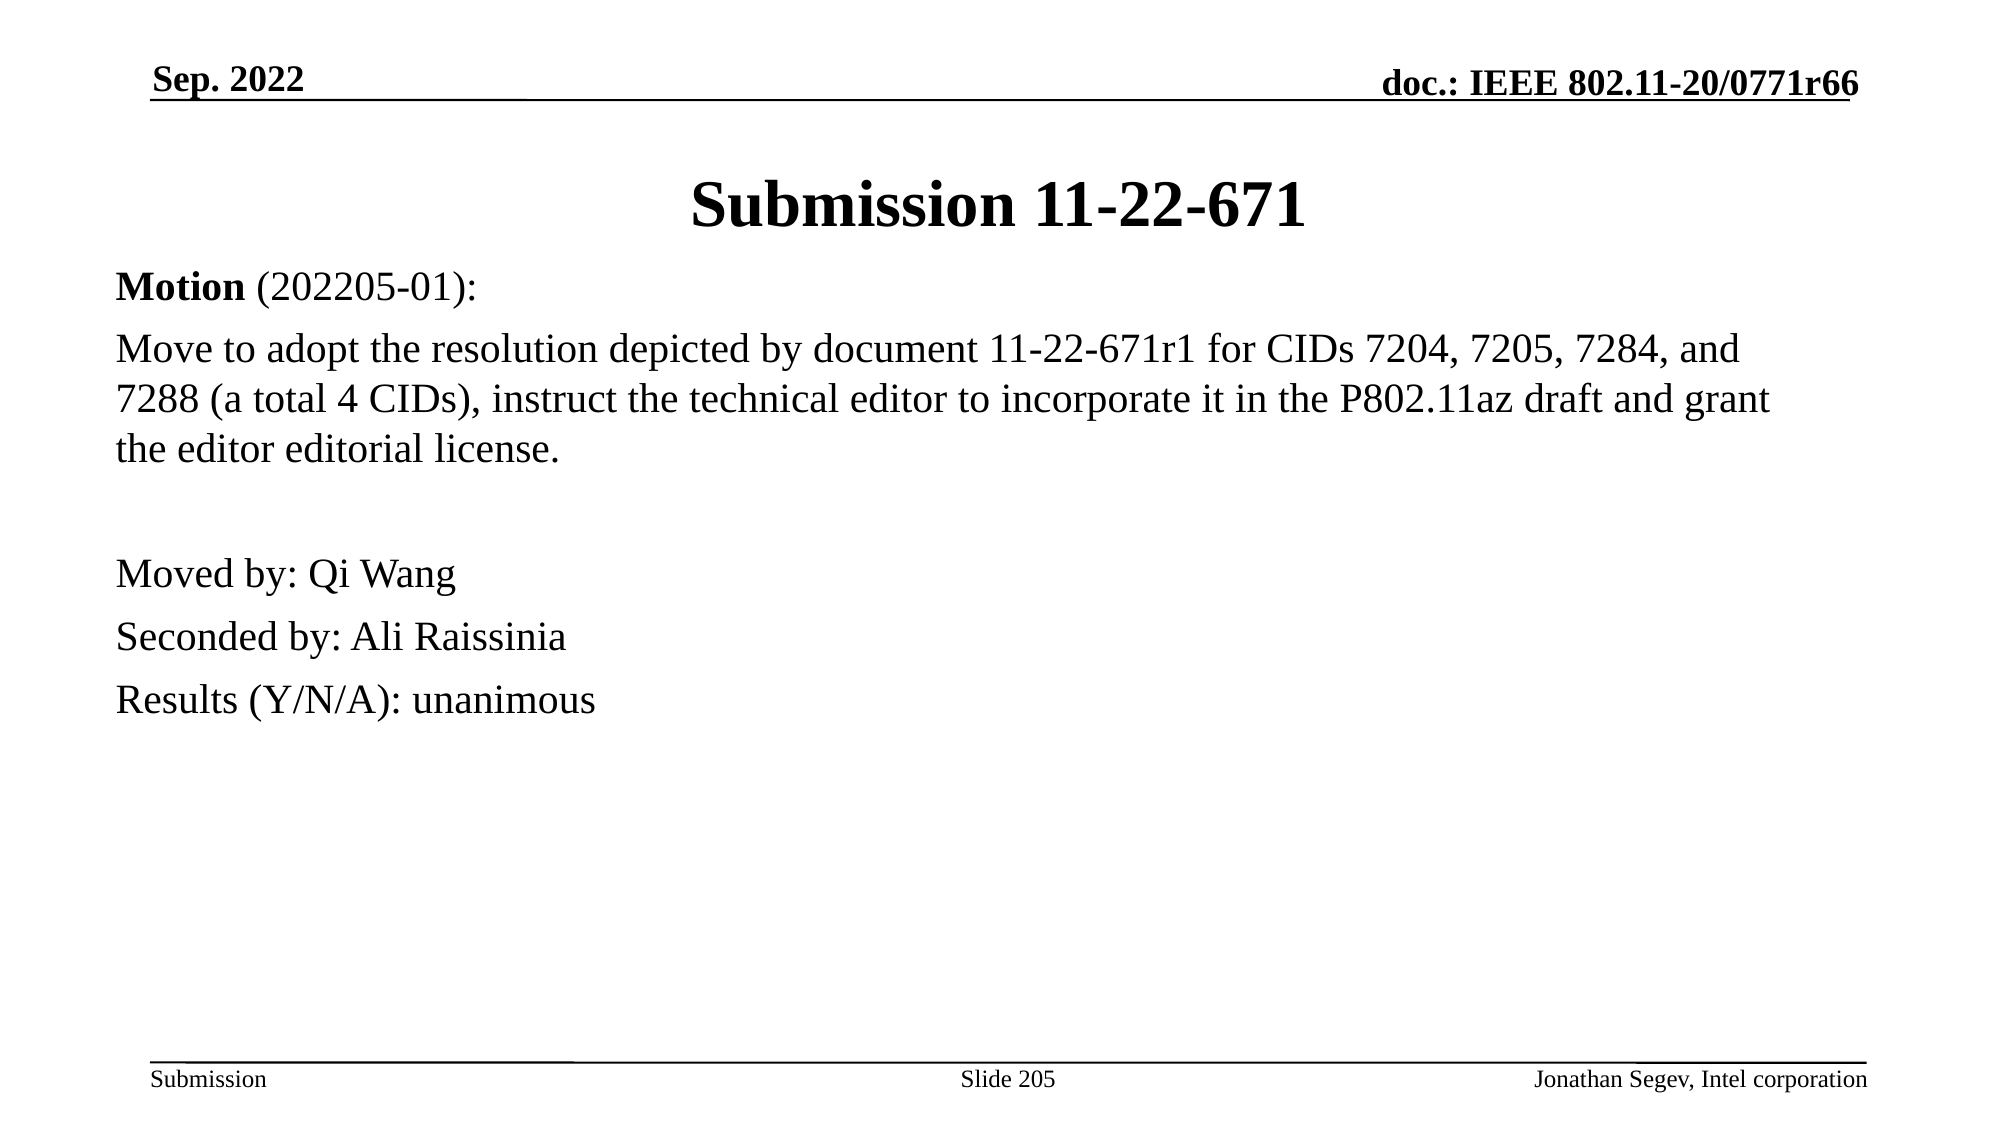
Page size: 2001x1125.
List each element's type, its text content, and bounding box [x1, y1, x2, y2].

footer Jonathan Segev, Intel corporation [1171, 1061, 1869, 1093]
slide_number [152, 54, 563, 100]
slide_number Slide 205 [950, 1061, 1067, 1123]
title Submission 11-22-671 [149, 112, 1850, 288]
list Motion (202205-01): Move to adopt the resolution depicted by document 11-22-671r1 for CIDs 7204, 7205, 7284, and 7288 (a total 4 CIDs), instruct the technical editor to incorporate it in the P802.11az draft and grant the editor editorial license. Moved by: Qi Wang Seconded by: Ali Raissinia Results (Y/N/A): unanimous [100, 250, 1801, 1008]
